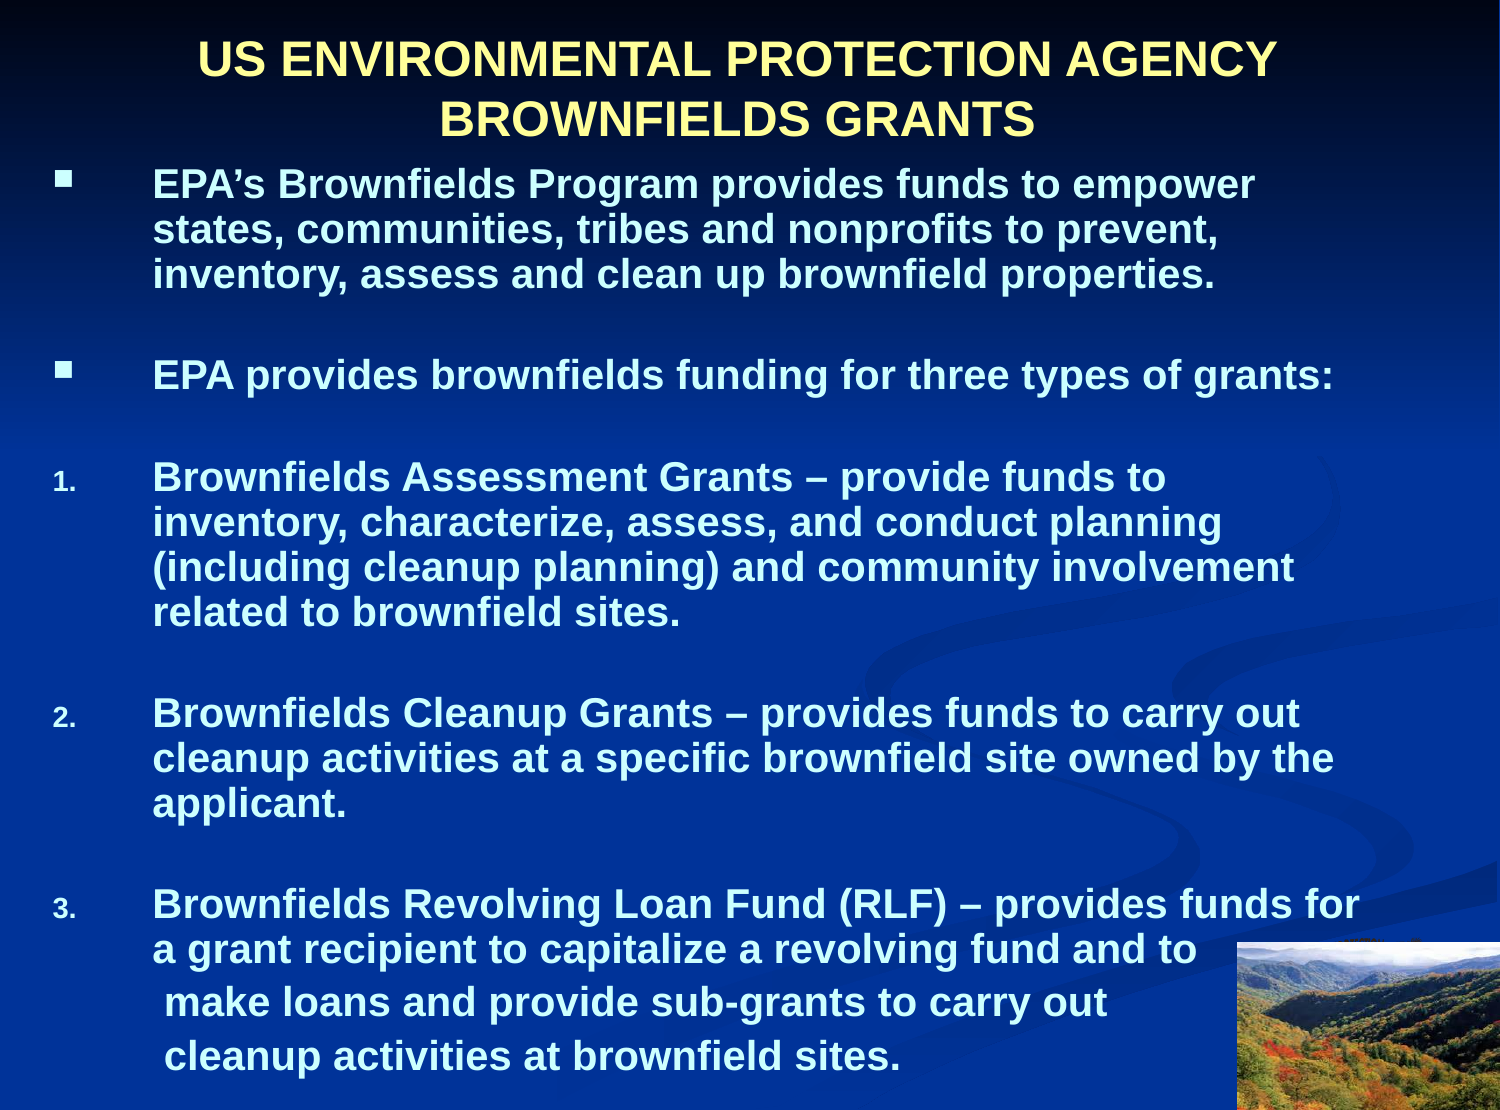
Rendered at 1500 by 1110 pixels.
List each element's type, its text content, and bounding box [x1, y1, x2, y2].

title US ENVIRONMENTAL PROTECTION AGENCY BROWNFIELDS GRANTS [62, 0, 1413, 173]
list EPA’s Brownfields Program provides funds to empower states, communities, tribes and nonprofits to prevent, inventory, assess and clean up brownfield properties. EPA provides brownfields funding for three types of grants: Brownfields Assessment Grants – provide funds to inventory, characterize, assess, and conduct planning (including cleanup planning) and community involvement related to brownfield sites. Brownfields Cleanup Grants – provides funds to carry out cleanup activities at a specific brownfield site owned by the applicant. Brownfields Revolving Loan Fund (RLF) – provides funds for a grant recipient to capitalize a revolving fund and to make loans and provide sub-grants to carry out cleanup activities at brownfield sites. [37, 154, 1388, 830]
picture [1237, 937, 1500, 1110]
